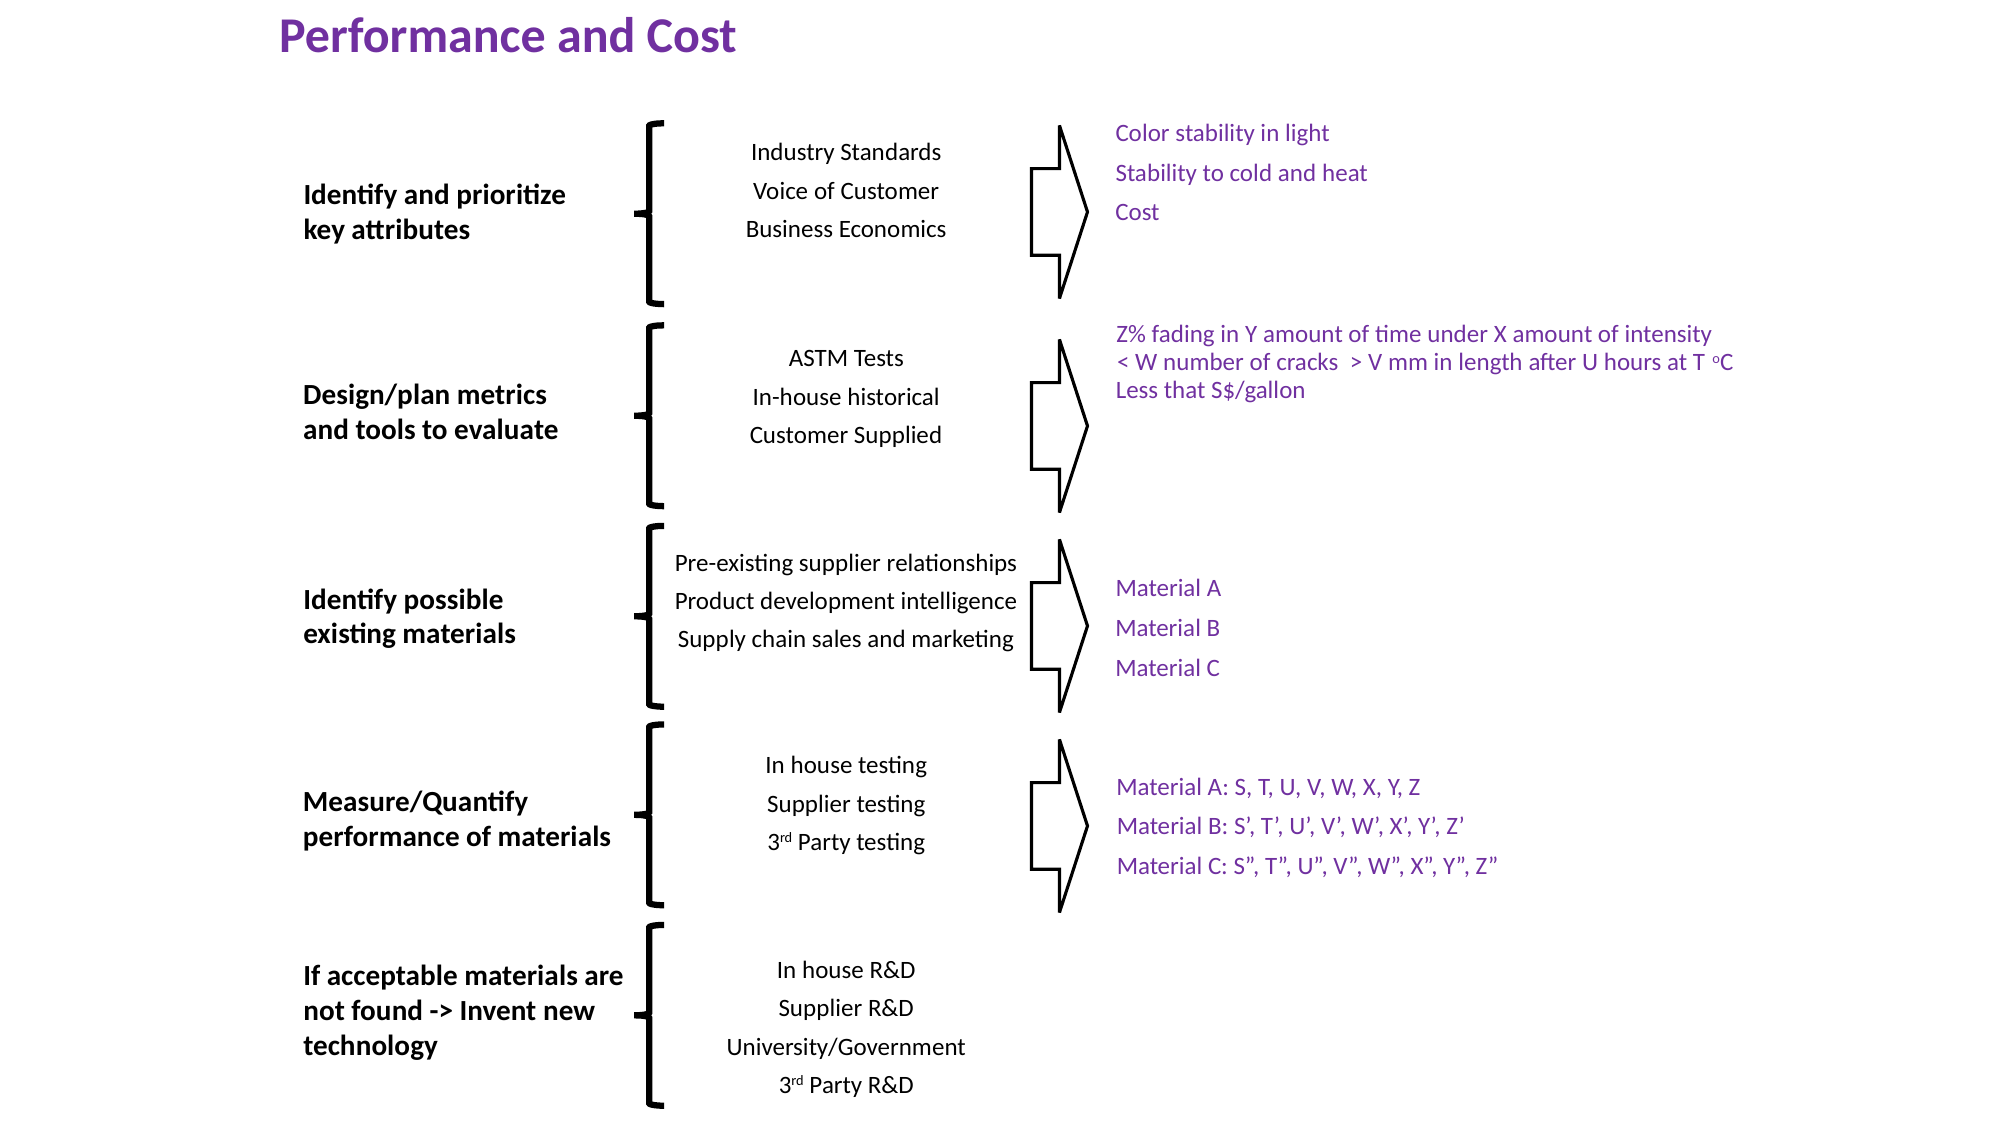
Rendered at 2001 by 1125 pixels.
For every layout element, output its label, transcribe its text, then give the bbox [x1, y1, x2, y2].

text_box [1031, 539, 1238, 713]
text_box Identify possible existing materials [288, 572, 532, 658]
text_box If acceptable materials are not found -> Invent new technology [288, 948, 634, 1069]
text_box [634, 325, 959, 507]
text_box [1031, 108, 1385, 299]
text_box Measure/Quantify performance of materials [288, 775, 627, 860]
text_box Identify and prioritize key attributes [288, 168, 588, 253]
text_box Performance and Cost [264, 0, 753, 70]
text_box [1031, 739, 1517, 913]
text_box Design/plan metrics and tools to evaluate [288, 368, 574, 453]
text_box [634, 525, 1038, 707]
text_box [634, 724, 944, 906]
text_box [634, 924, 983, 1107]
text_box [1031, 310, 1751, 513]
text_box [634, 123, 964, 305]
